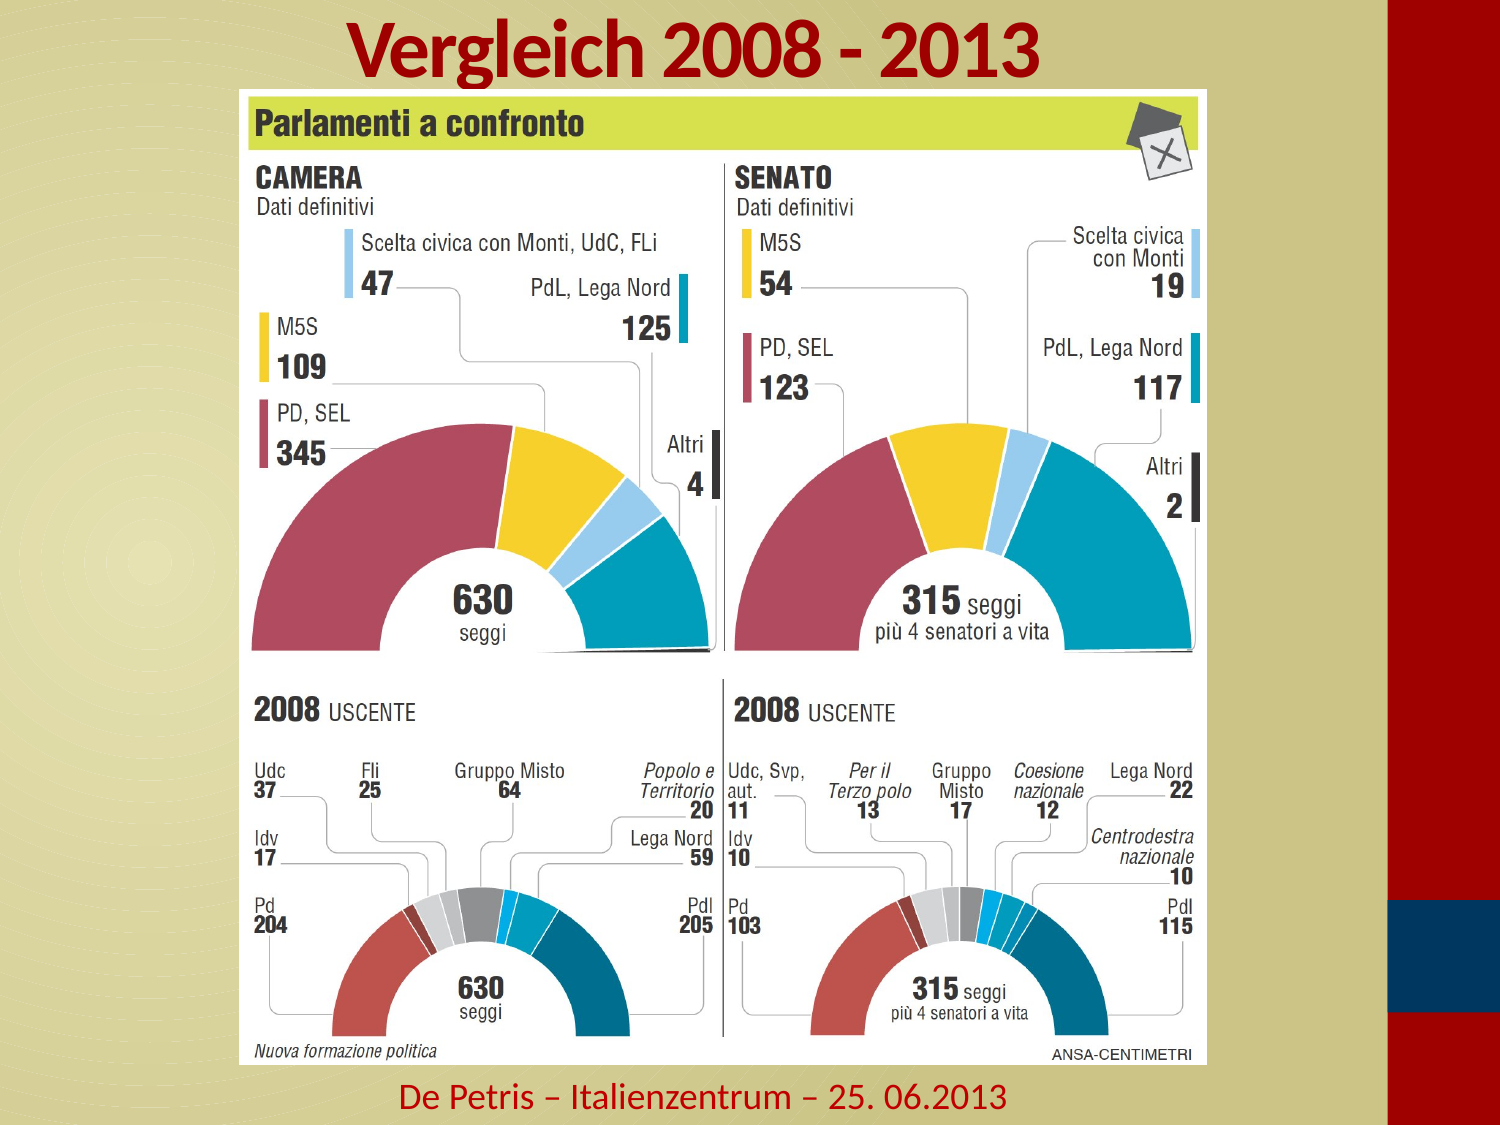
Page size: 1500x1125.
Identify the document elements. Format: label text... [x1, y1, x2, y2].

text_box De Petris – Italienzentrum – 25. 06.2013 [0, 1064, 1388, 1125]
picture [239, 89, 1207, 1065]
title Vergleich 2008 - 2013 [0, 0, 1388, 102]
